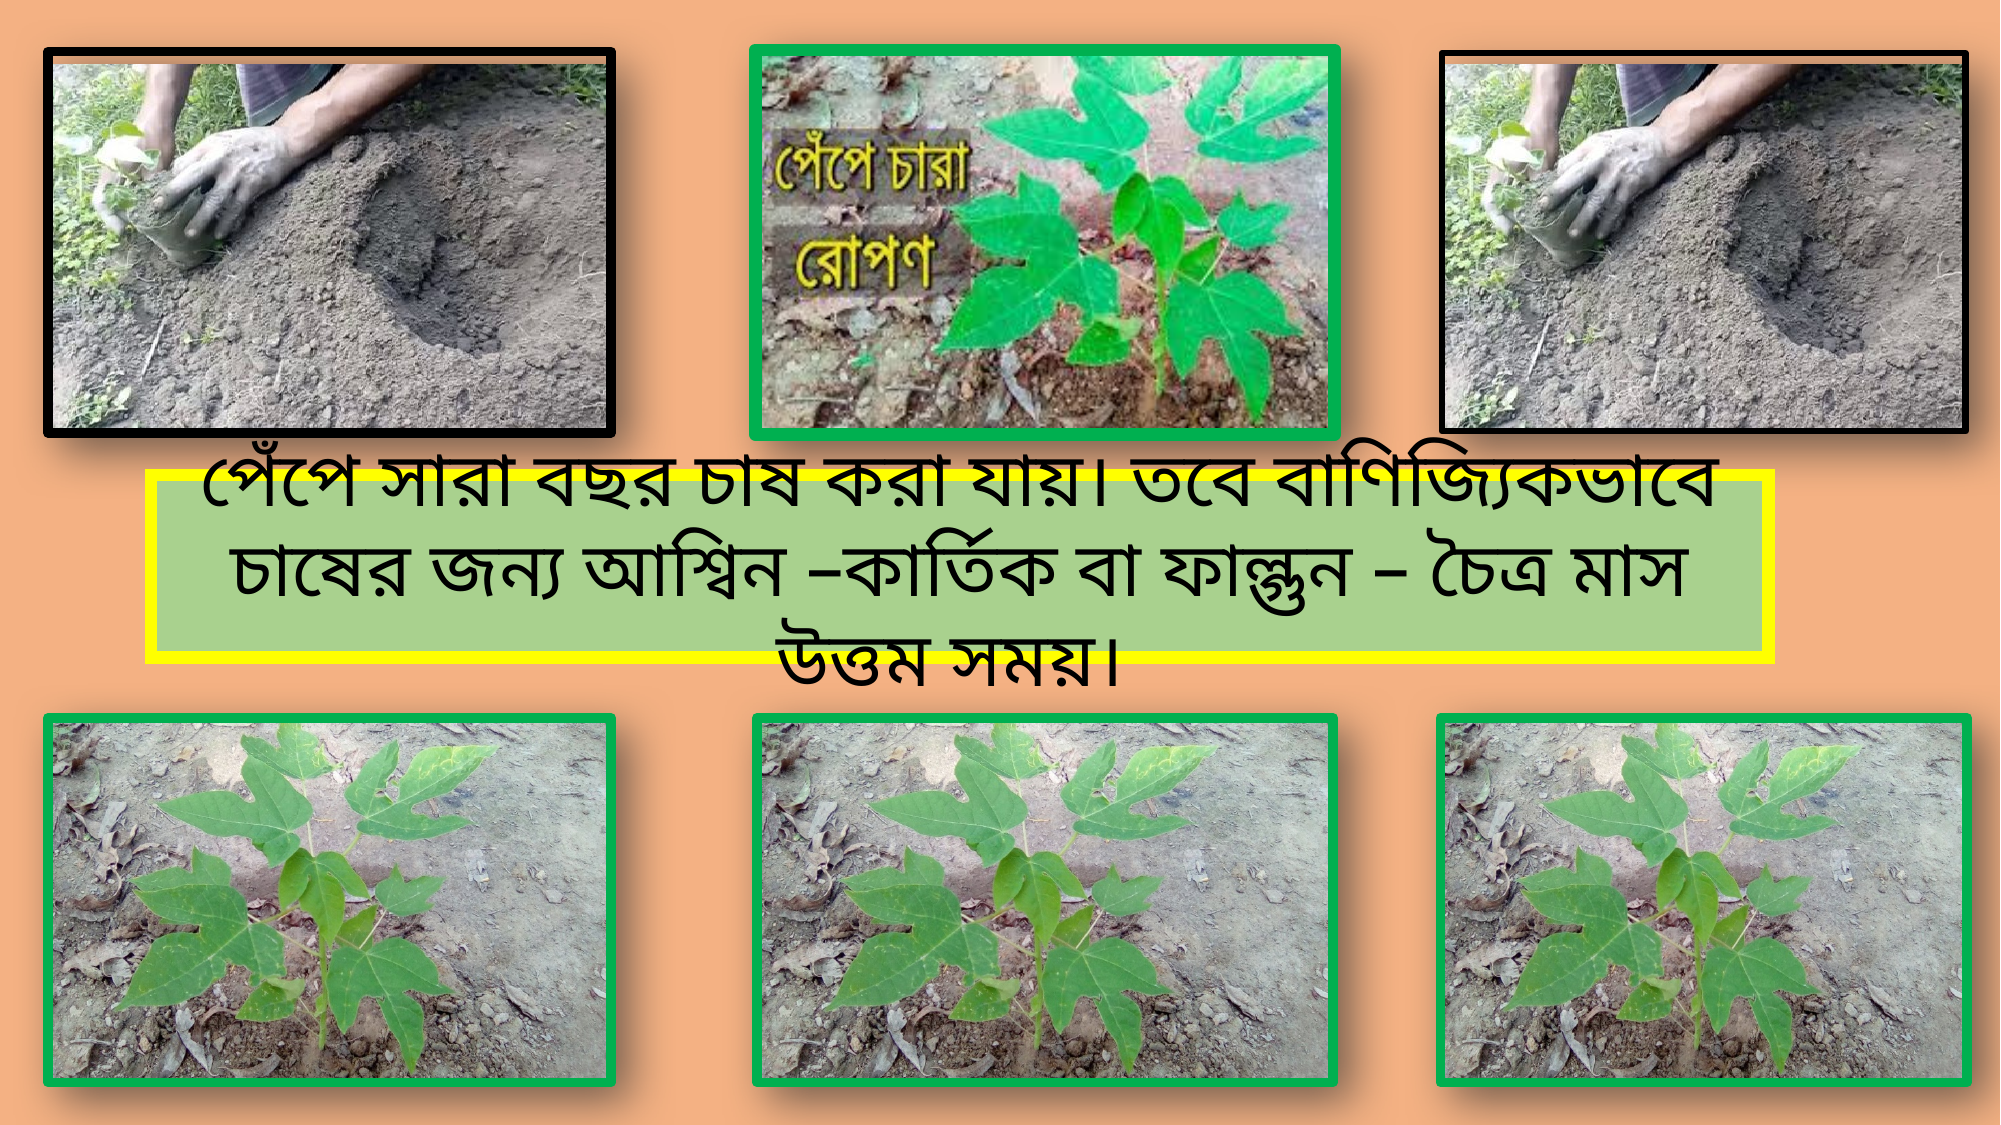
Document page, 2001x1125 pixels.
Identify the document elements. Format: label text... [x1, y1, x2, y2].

picture [52, 722, 607, 1078]
picture [761, 56, 1329, 429]
text_box পেঁপে সারা বছর চাষ করা যায়। তবে বাণিজ্যিকভাবে চাষের জন্য আশ্বিন –কার্তিক বা ফাল্গুন – চৈত্র মাস উত্তম সময়। [150, 474, 1770, 658]
picture [1444, 722, 1963, 1078]
picture [1444, 56, 1963, 429]
picture [761, 722, 1329, 1078]
picture [52, 56, 607, 429]
